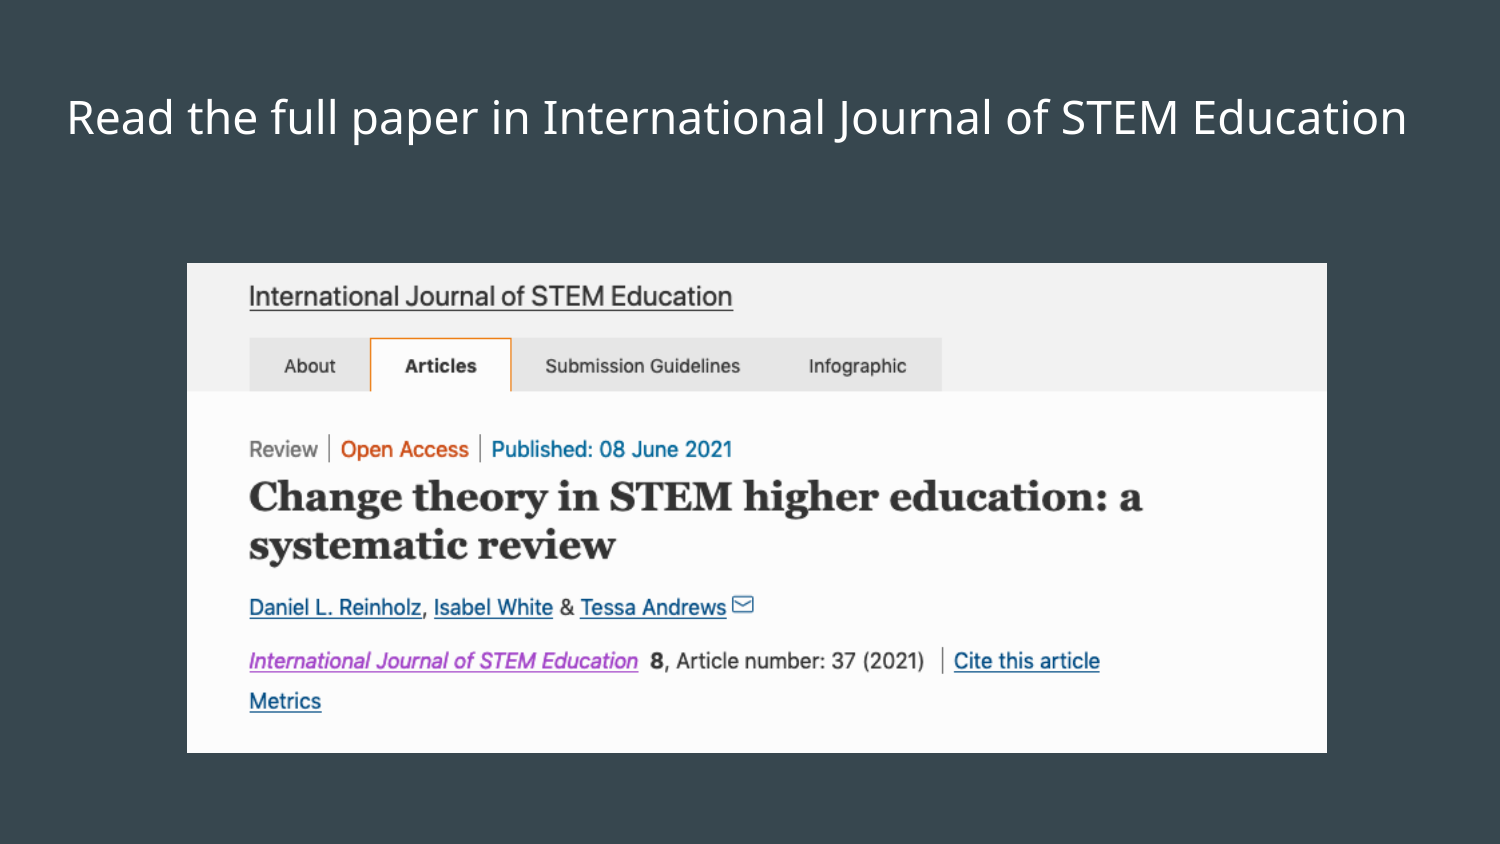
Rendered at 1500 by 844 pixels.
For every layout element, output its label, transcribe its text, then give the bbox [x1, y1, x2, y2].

picture [187, 263, 1328, 753]
title Read the full paper in International Journal of STEM Education [51, 72, 1449, 167]
